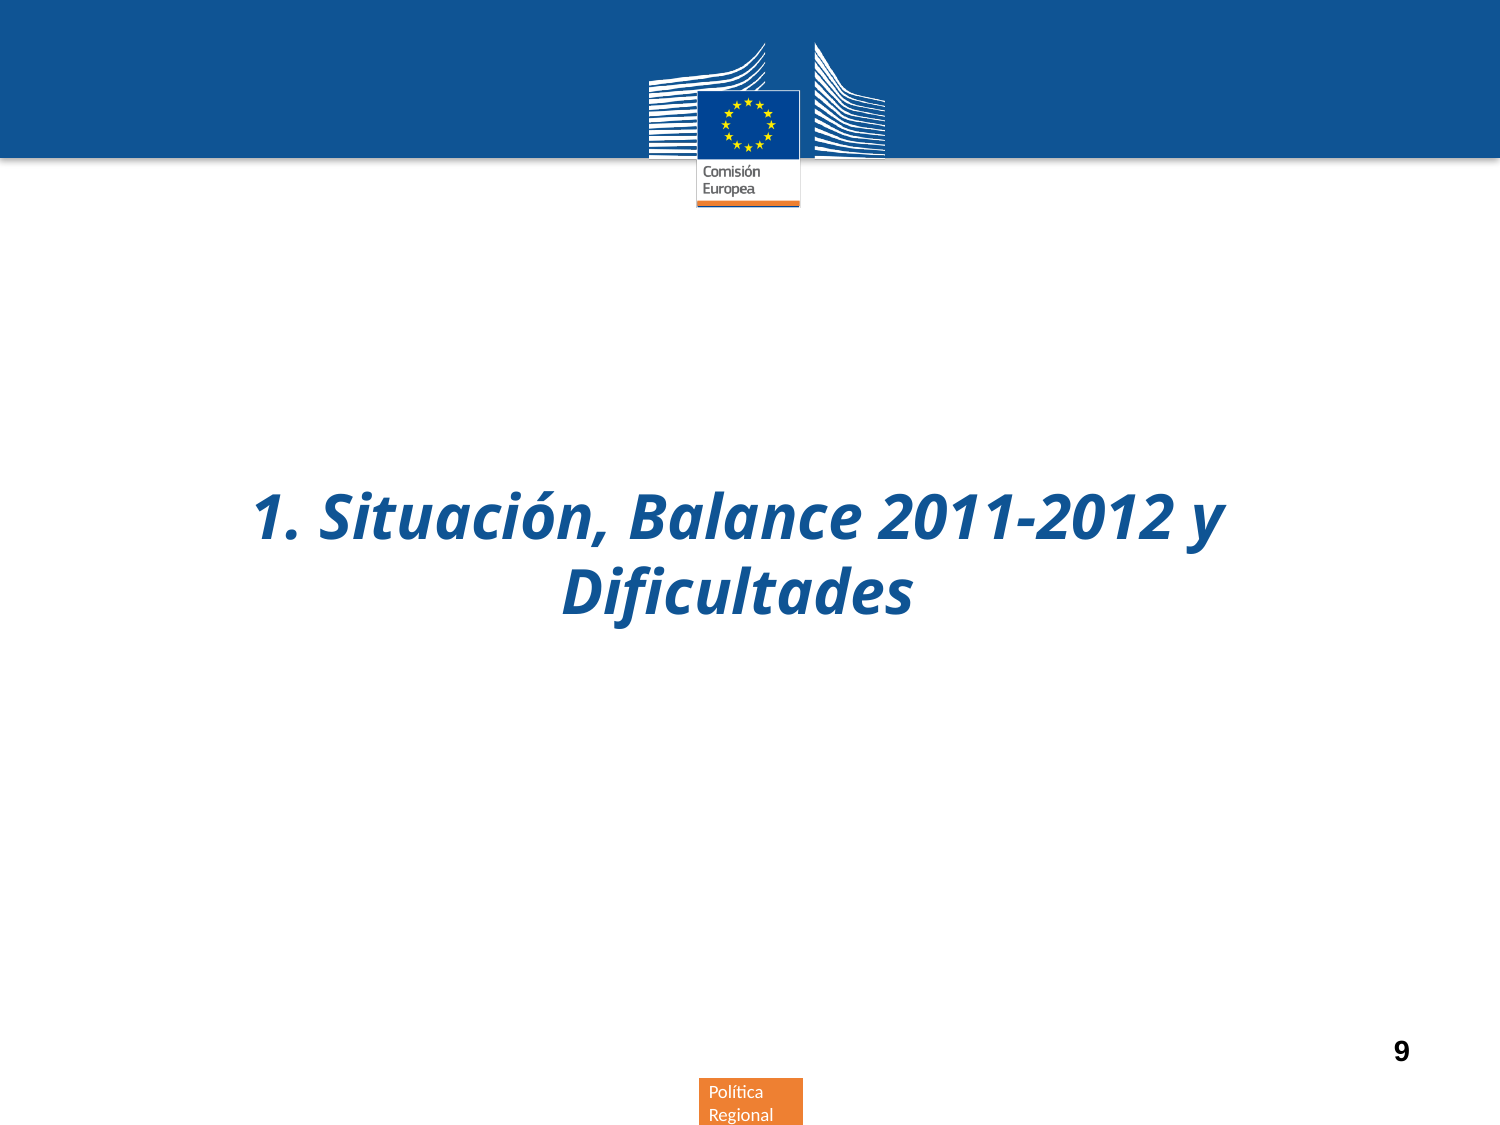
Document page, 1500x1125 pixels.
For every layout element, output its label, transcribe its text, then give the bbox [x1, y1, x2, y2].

text_box 1. Situación, Balance 2011-2012 y Dificultades [0, 373, 1418, 730]
picture [649, 42, 885, 208]
slide_number 9 [1074, 1024, 1425, 1103]
